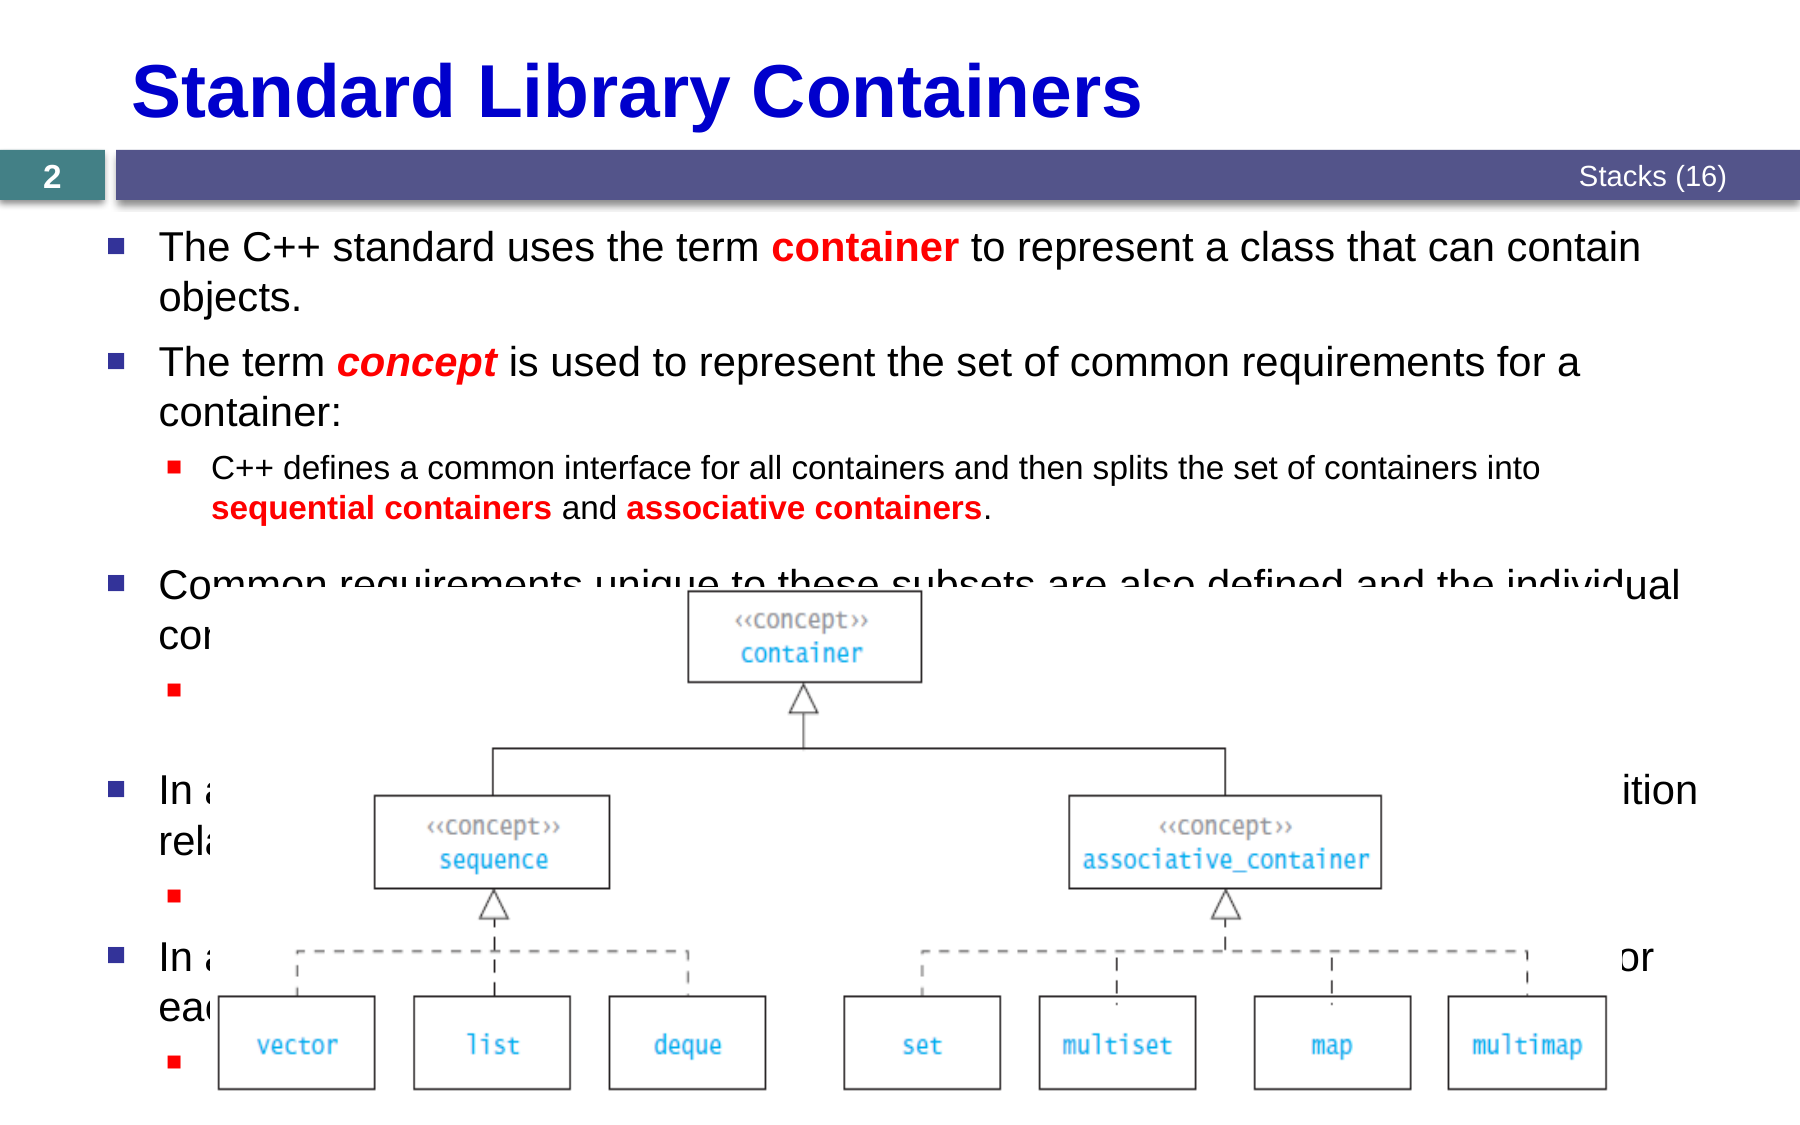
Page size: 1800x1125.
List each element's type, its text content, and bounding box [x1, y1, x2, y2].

footer Stacks (16) [675, 149, 1743, 202]
text_box Common requirements unique to these subsets are also defined and the individual containers have their own additional requirements. Although a list and a vector have several member functions in common, they are not polymorphically, but can be used interchangeably by generic algorithms. In a sequential container, at any given time each element has a particular position relative to the other items in the container. items in a sequence (ie., a vector or a list) follow some linear arrangement. In an associative container, on the other hand, there is no particular position for each item in the container. An item is accessed by its value, rather than by its position. [91, 549, 1715, 1097]
picture [210, 587, 1622, 1101]
title Standard Library Containers [116, 27, 1723, 149]
slide_number 2 [0, 149, 105, 200]
list The C++ standard uses the term container to represent a class that can contain objects. The term concept is used to represent the set of common requirements for a container: C++ defines a common interface for all containers and then splits the set of containers into sequential containers and associative containers. [90, 212, 1715, 551]
